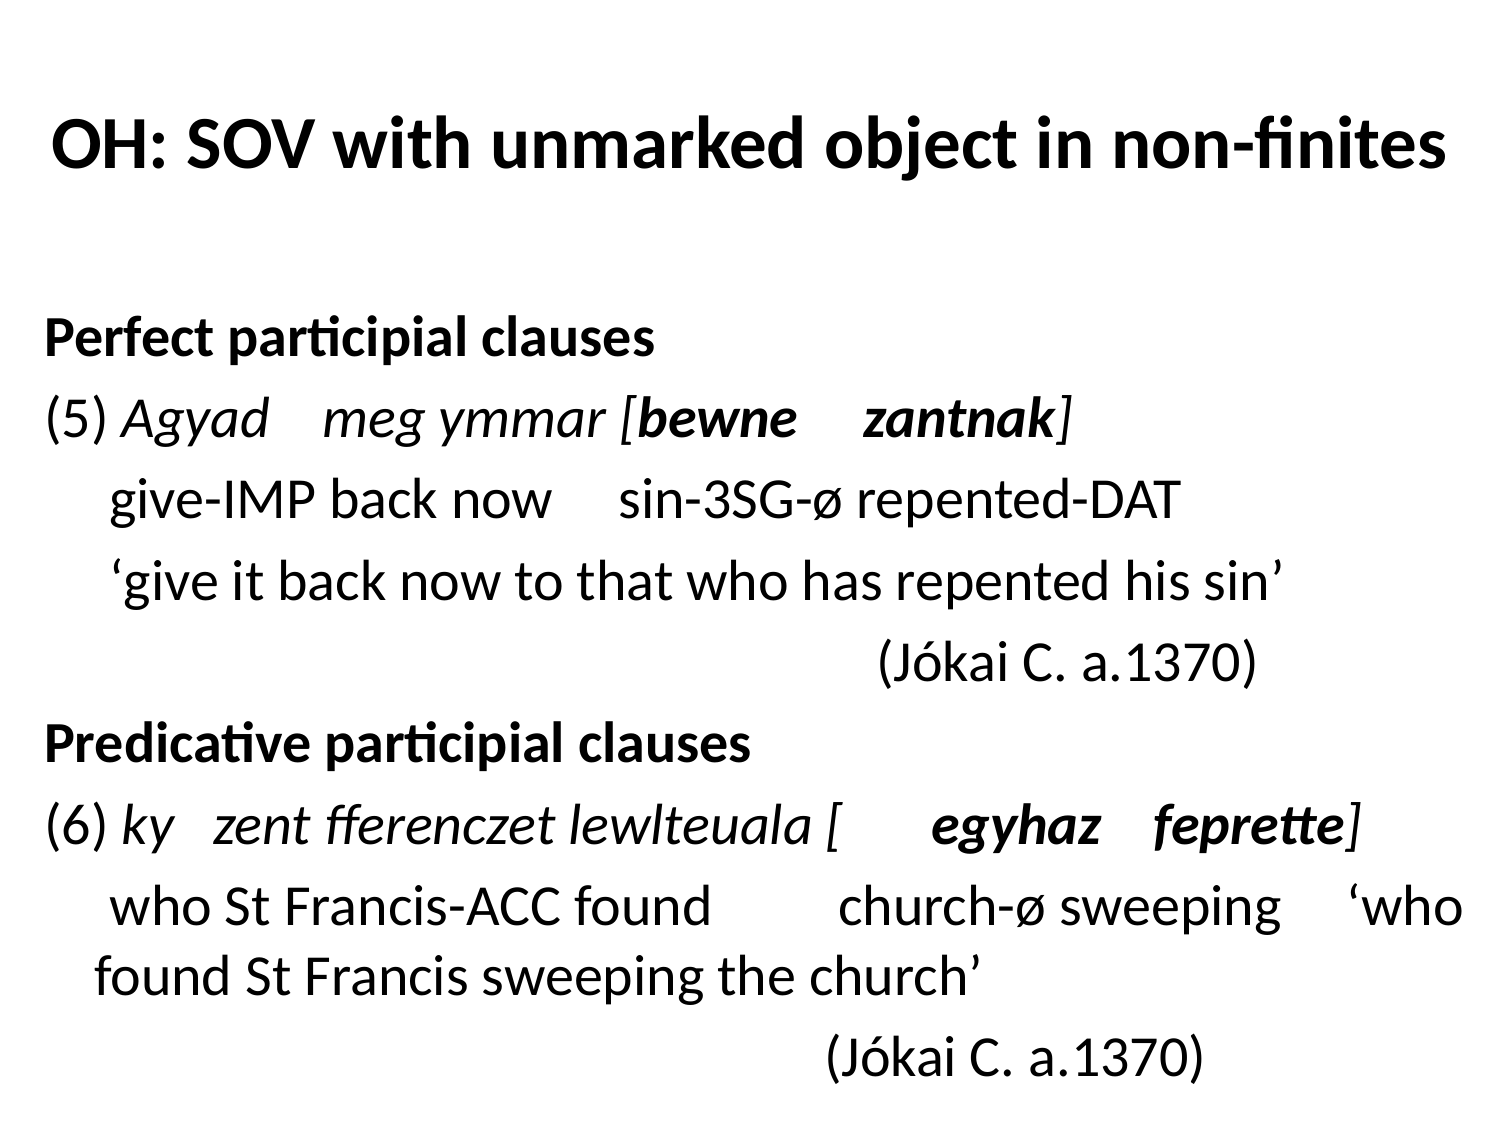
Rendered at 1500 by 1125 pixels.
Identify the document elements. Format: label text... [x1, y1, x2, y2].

list Perfect participial clauses (5) Agyad meg ymmar [bewne zantnak] give-IMP back now sin-3SG-ø repented-DAT ‘give it back now to that who has repented his sin’ (Jókai C. a.1370) Predicative participial clauses (6) ky zent fferenczet lewlteuala [ egyhaz feprette] who St Francis-ACC found church-ø sweeping ‘who found St Francis sweeping the church’ (Jókai C. a.1370) [29, 290, 1483, 1106]
title OH: SOV with unmarked object in non-finites [17, 45, 1483, 233]
